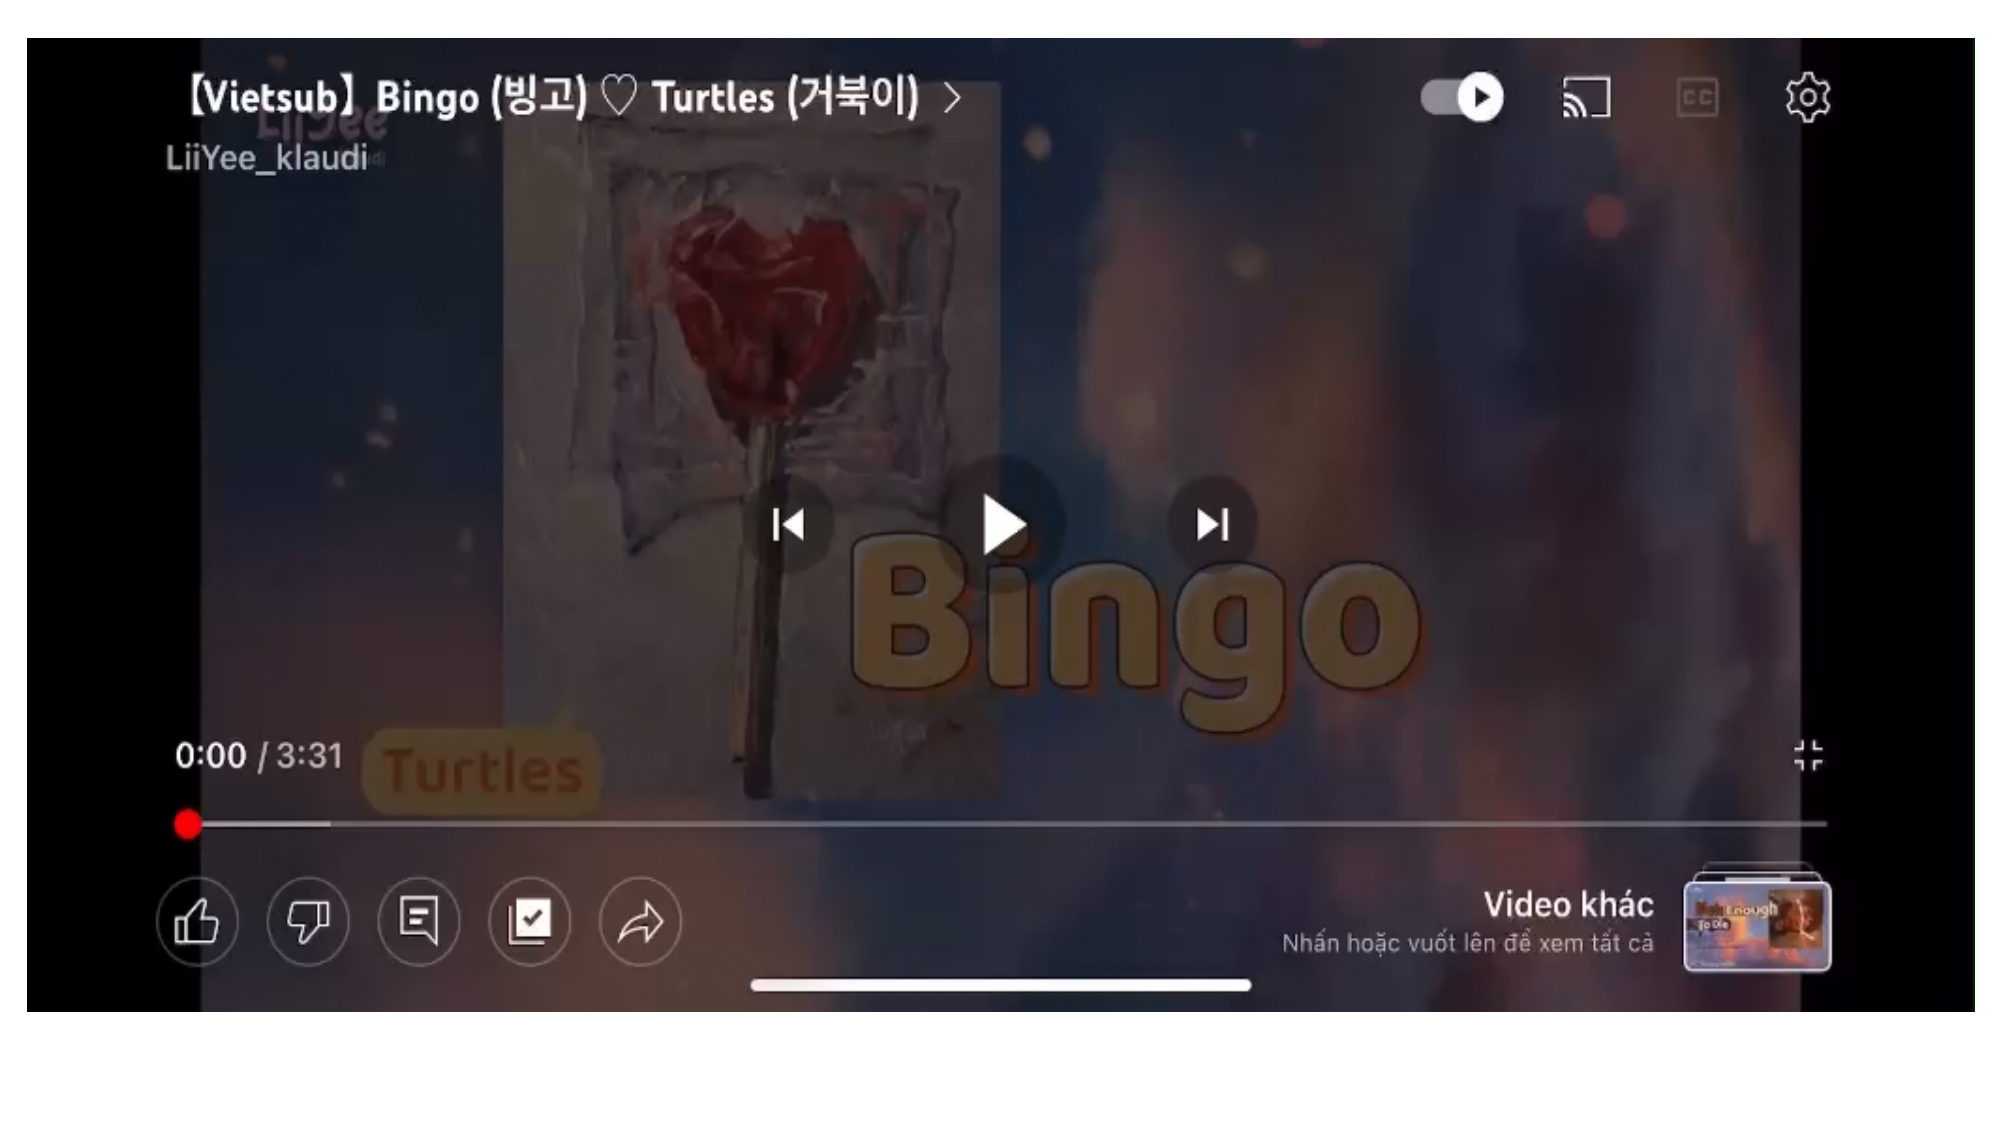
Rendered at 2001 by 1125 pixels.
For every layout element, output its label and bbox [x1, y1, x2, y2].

text_box [26, 37, 1976, 1013]
